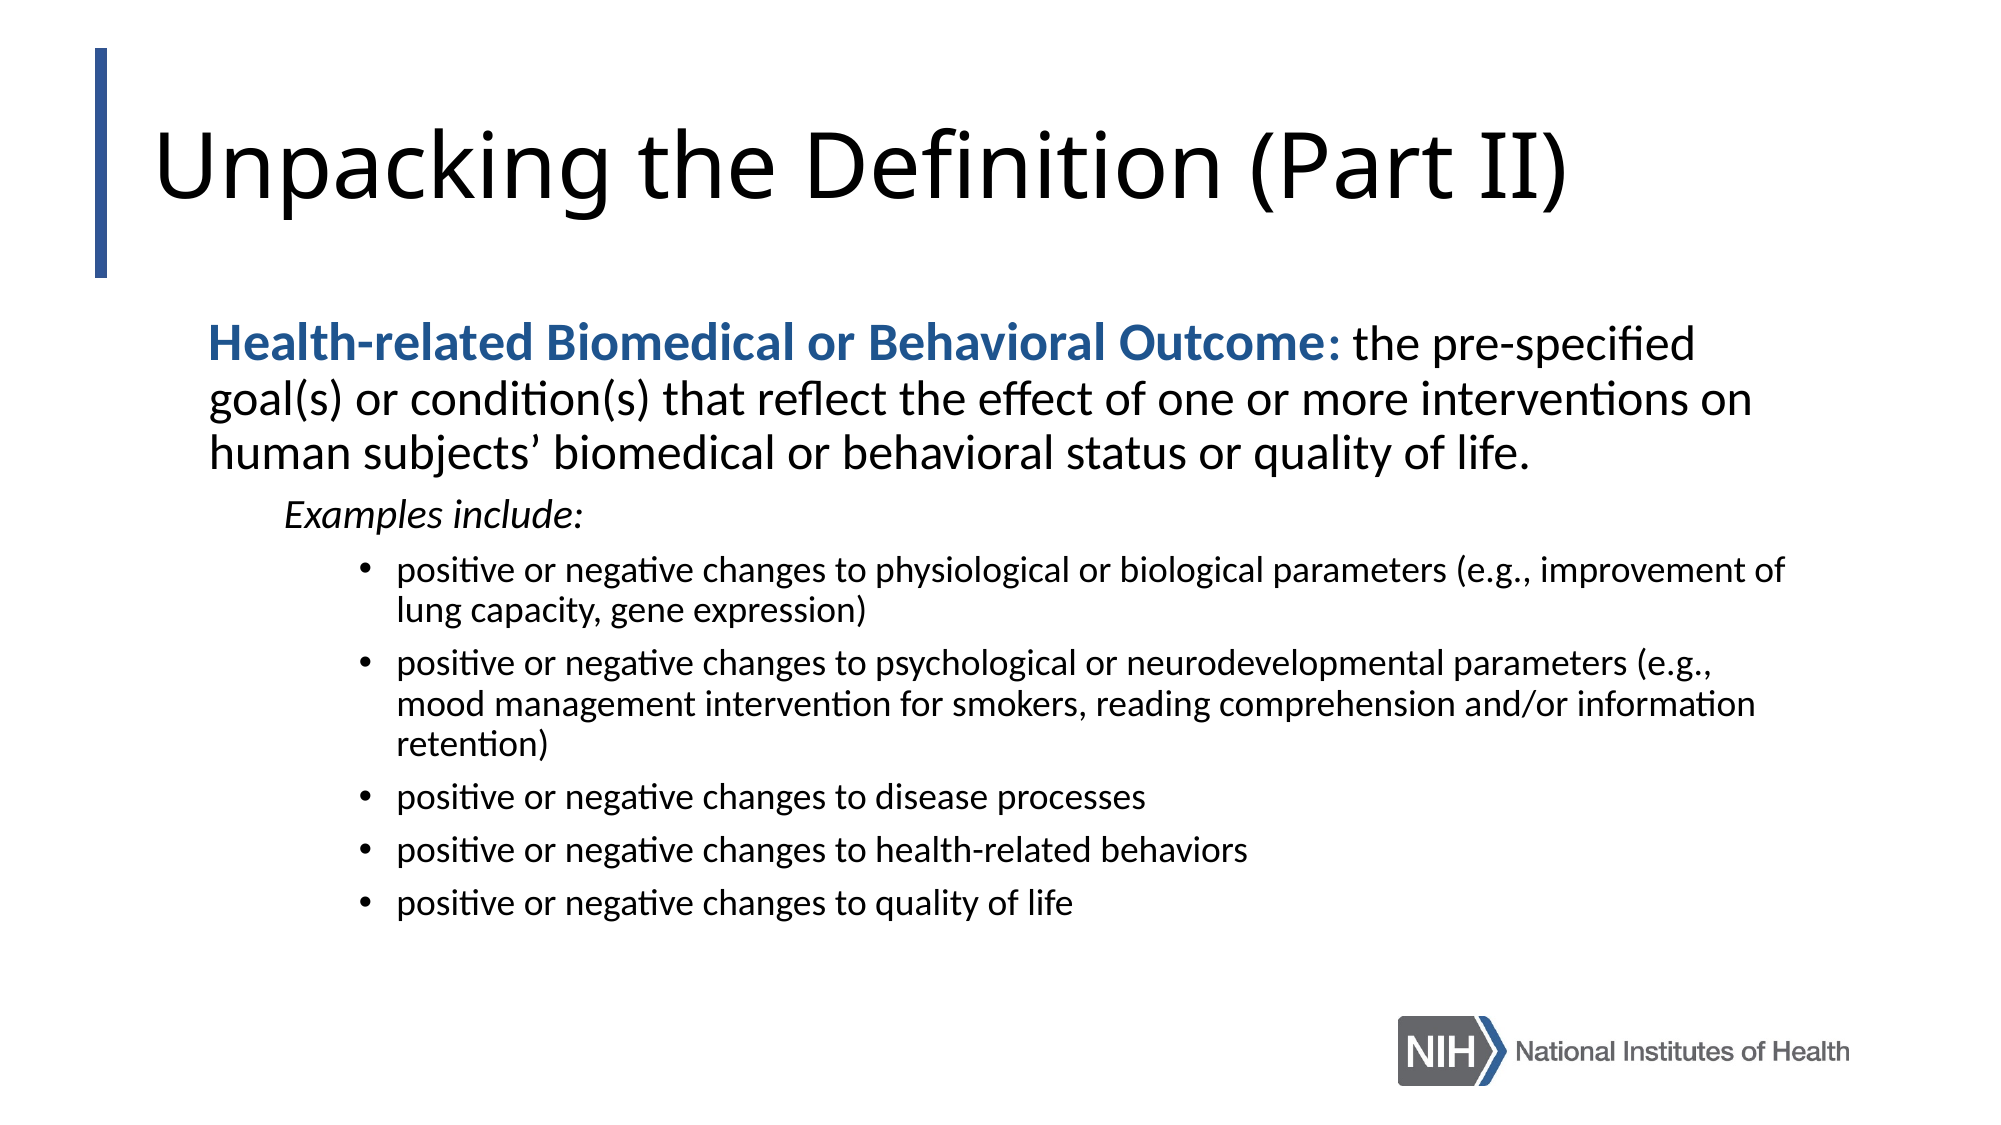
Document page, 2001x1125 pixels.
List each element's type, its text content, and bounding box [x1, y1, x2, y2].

picture [1398, 1016, 1849, 1086]
title Unpacking the Definition (Part II) [137, 59, 1863, 278]
list Health-related Biomedical or Behavioral Outcome: the pre-specified goal(s) or condition(s) that reflect the effect of one or more interventions on human subjects’ biomedical or behavioral status or quality of life. Examples include: positive or negative changes to physiological or biological parameters (e.g., improvement of lung capacity, gene expression) positive or negative changes to psychological or neurodevelopmental parameters (e.g., mood management intervention for smokers, reading comprehension and/or information retention) positive or negative changes to disease processes positive or negative changes to health-related behaviors positive or negative changes to quality of life [194, 306, 1806, 1037]
